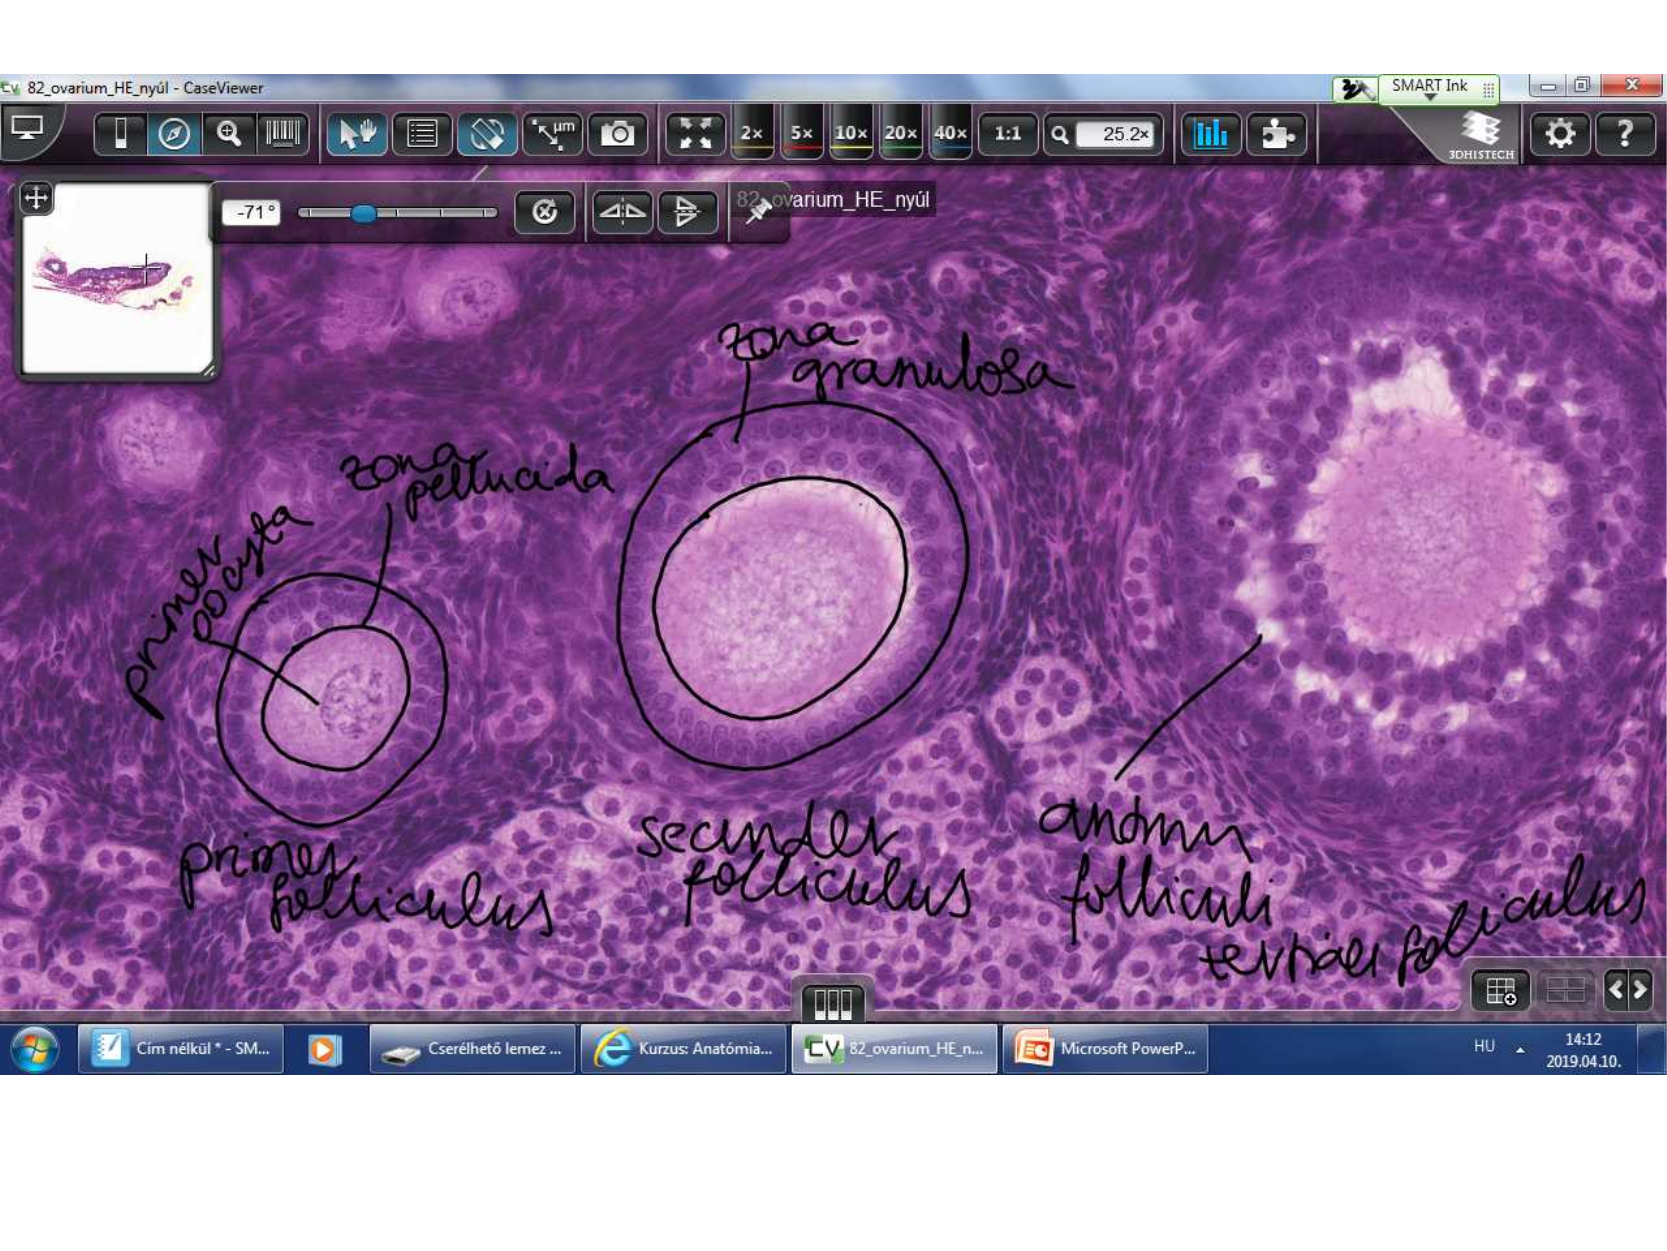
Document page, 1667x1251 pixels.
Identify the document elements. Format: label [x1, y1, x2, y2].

picture [0, 74, 1667, 1076]
